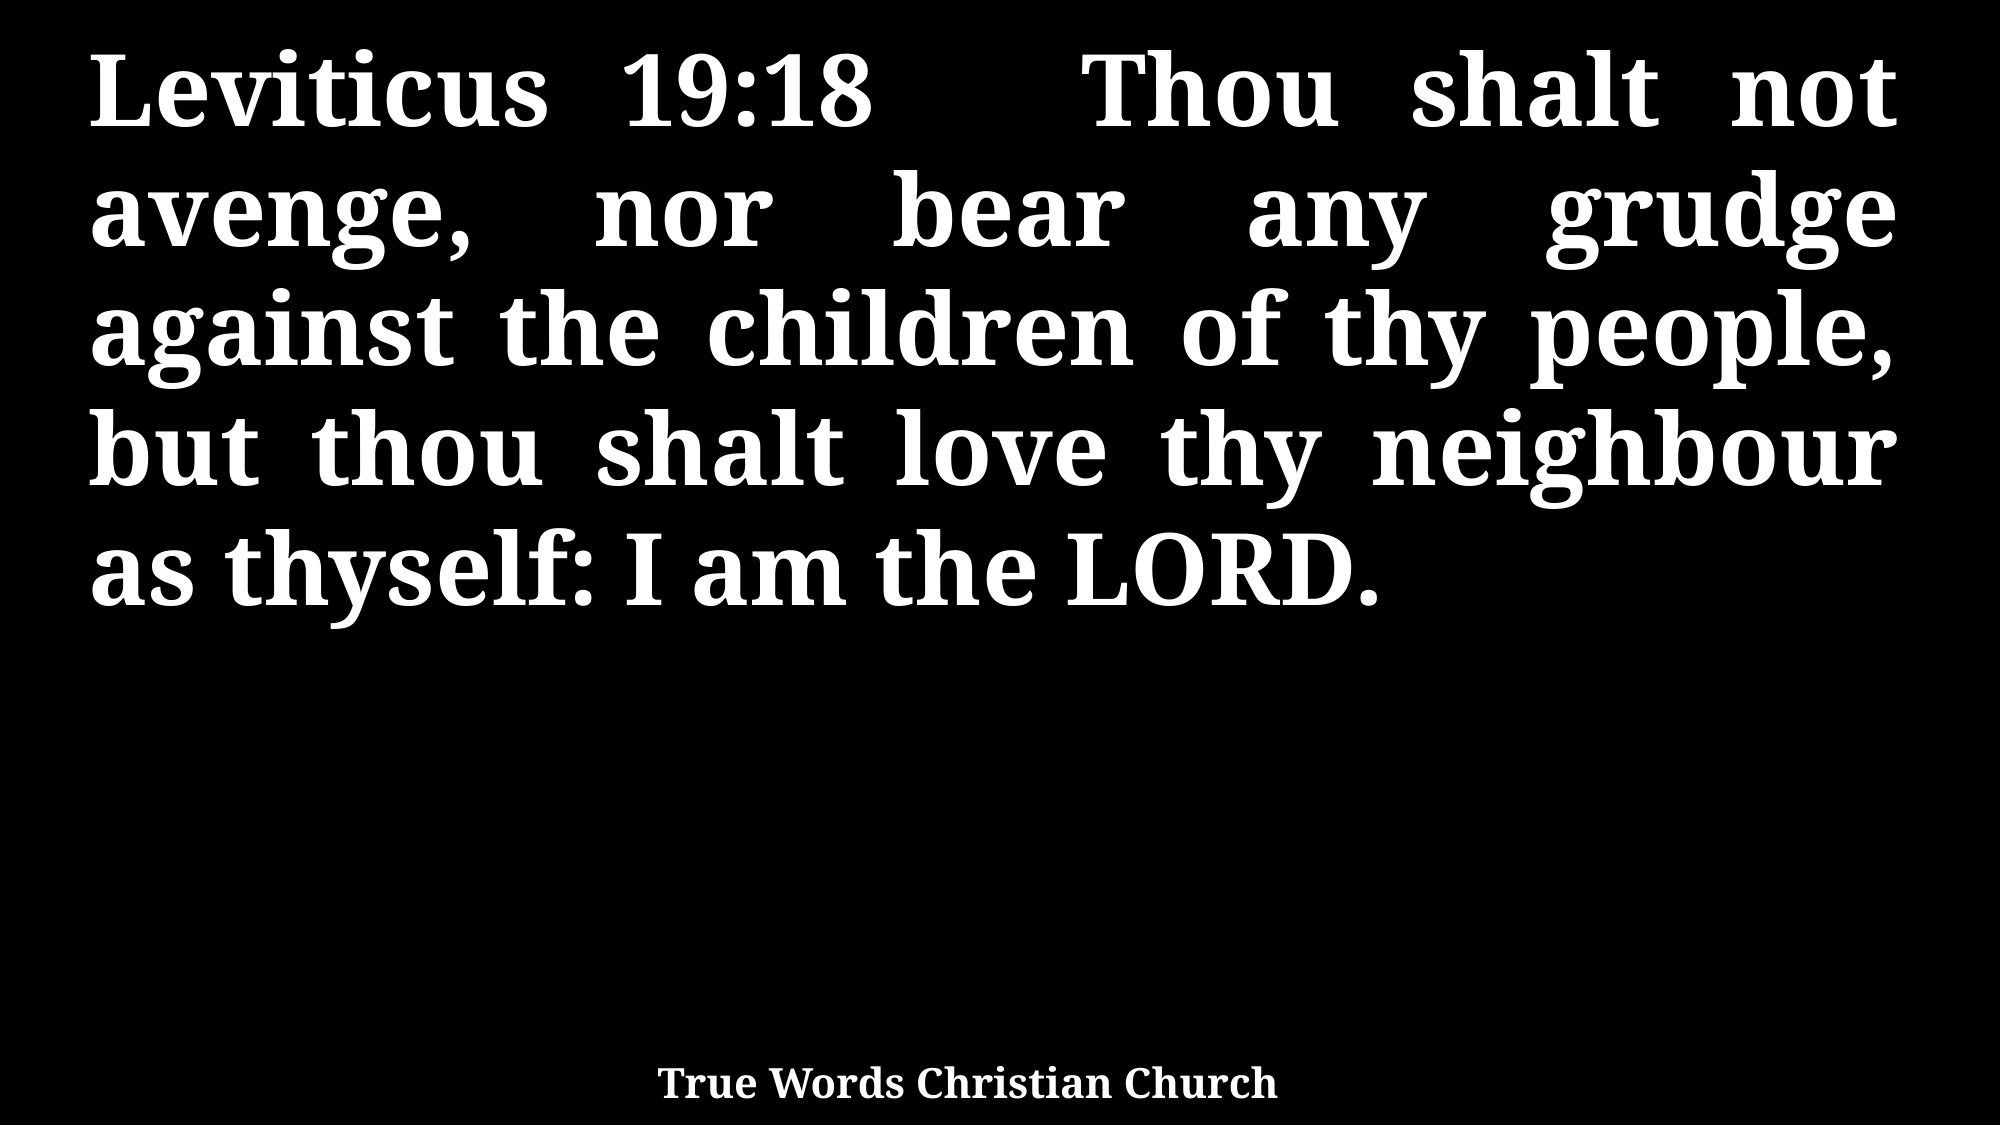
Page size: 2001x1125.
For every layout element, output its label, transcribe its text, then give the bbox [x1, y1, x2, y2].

text_box True Words Christian Church [642, 1049, 1294, 1114]
text_box Leviticus 19:18 Thou shalt not avenge, nor bear any grudge against the children of thy people, but thou shalt love thy neighbour as thyself: I am the LORD. [74, 18, 1915, 634]
